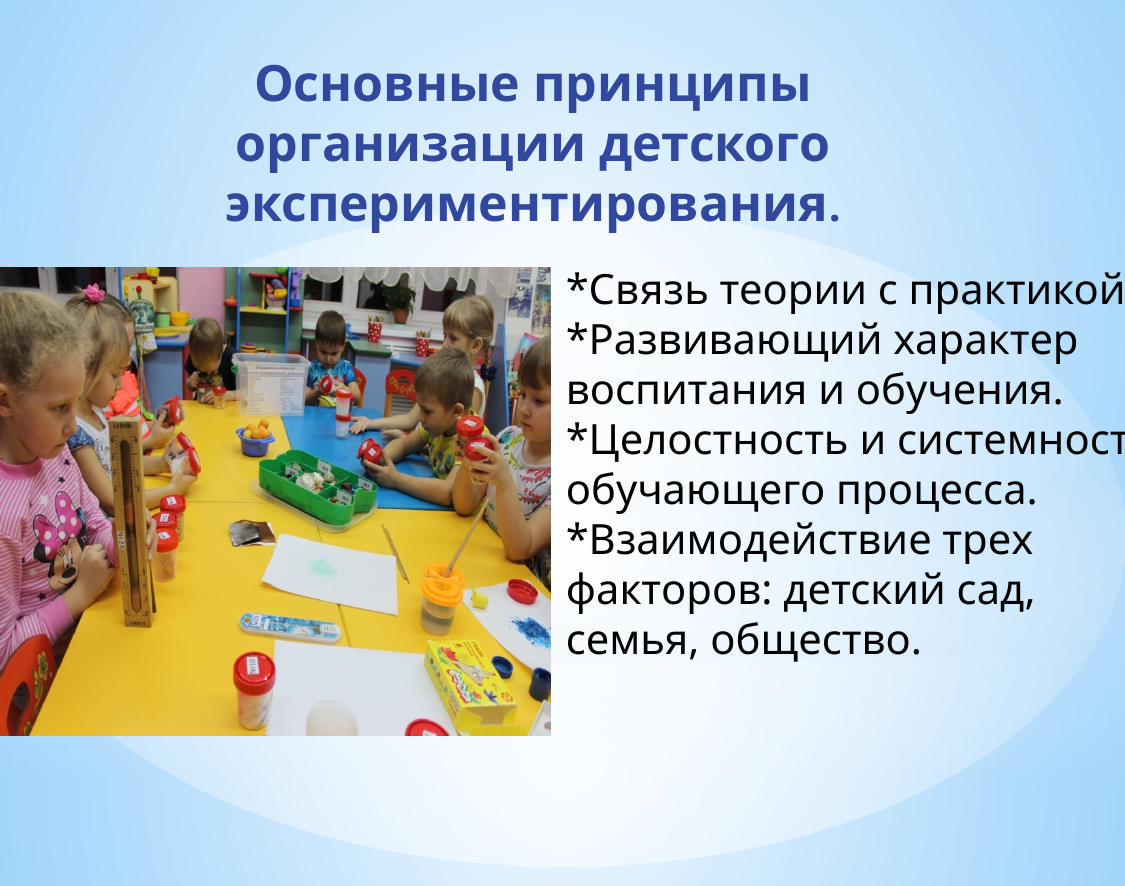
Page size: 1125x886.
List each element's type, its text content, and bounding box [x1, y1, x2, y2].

text_box Основные принципы организации детского экспериментирования. [152, 44, 915, 240]
text_box *Связь теории с практикой. *Развивающий характер воспитания и обучения. *Целостность и системность обучающего процесса. *Взаимодействие трех факторов: детский сад, семья, общество. [550, 220, 1125, 671]
picture [0, 266, 552, 737]
